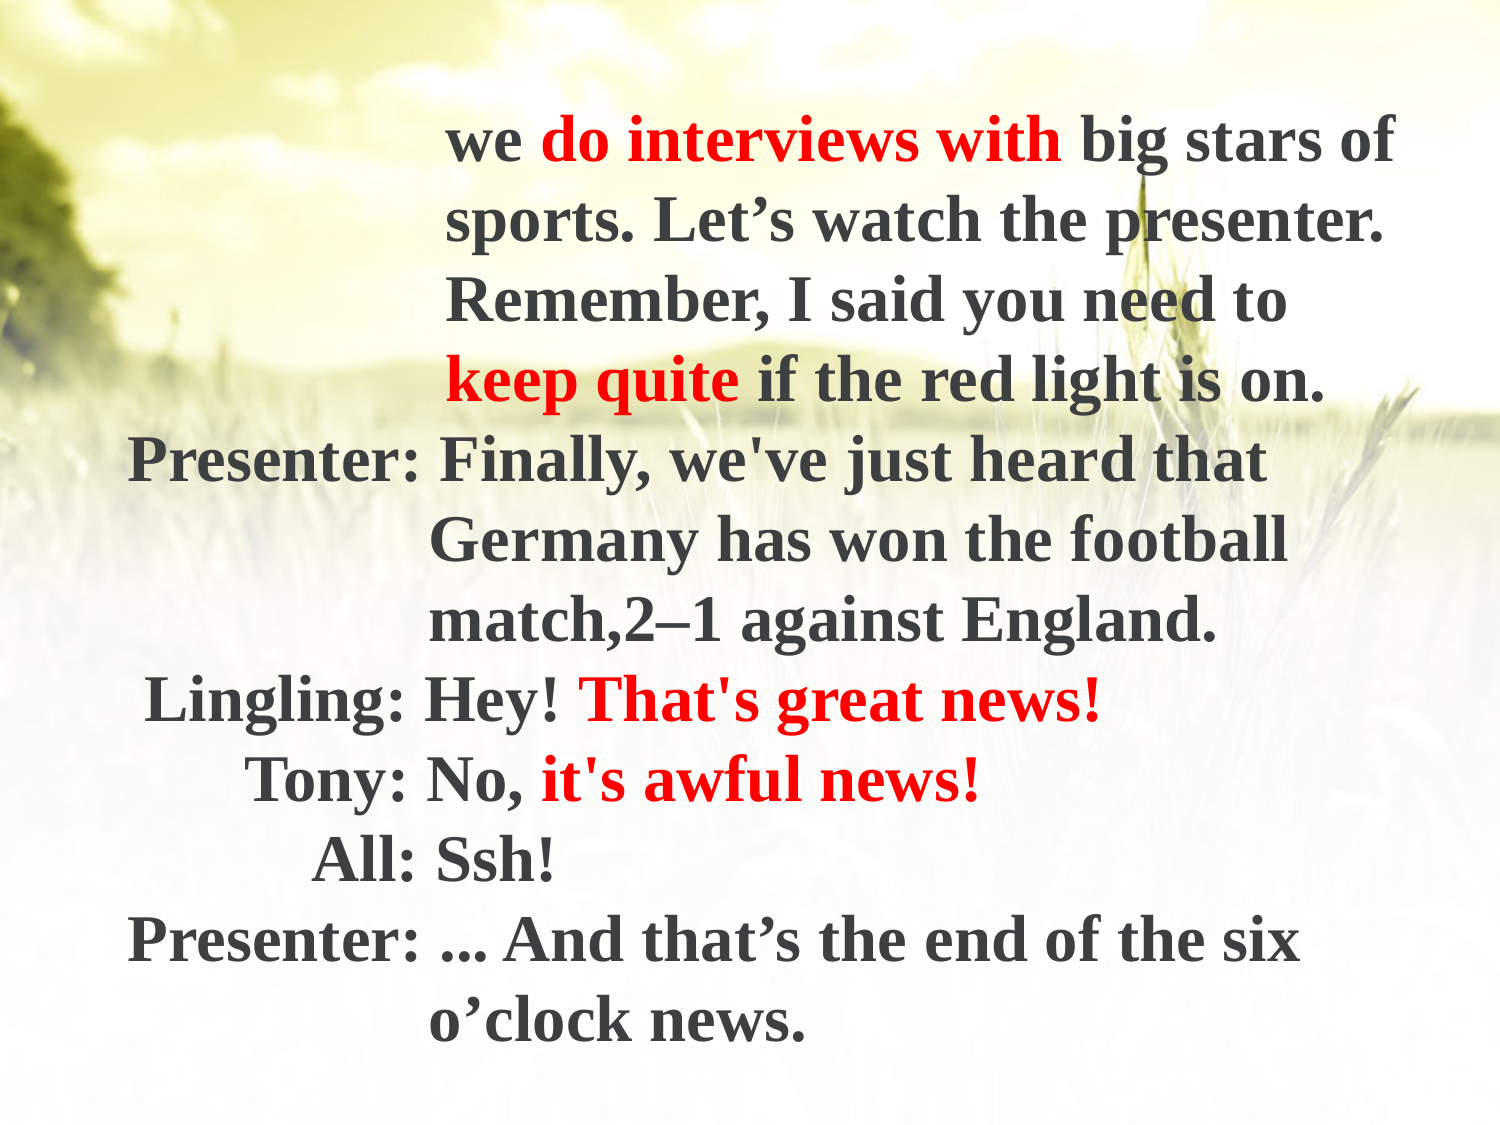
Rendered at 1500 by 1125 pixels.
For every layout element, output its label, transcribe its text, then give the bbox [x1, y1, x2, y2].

text_box we do interviews with big stars of sports. Let’s watch the presenter. Remember, I said you need to keep quite if the red light is on. Presenter: Finally, we've just heard that Germany has won the football match,2–1 against England. Lingling: Hey! That's great news! Tony: No, it's awful news! All: Ssh! Presenter: ... And that’s the end of the six o’clock news. [62, 87, 1463, 1062]
picture [0, 0, 1500, 1125]
